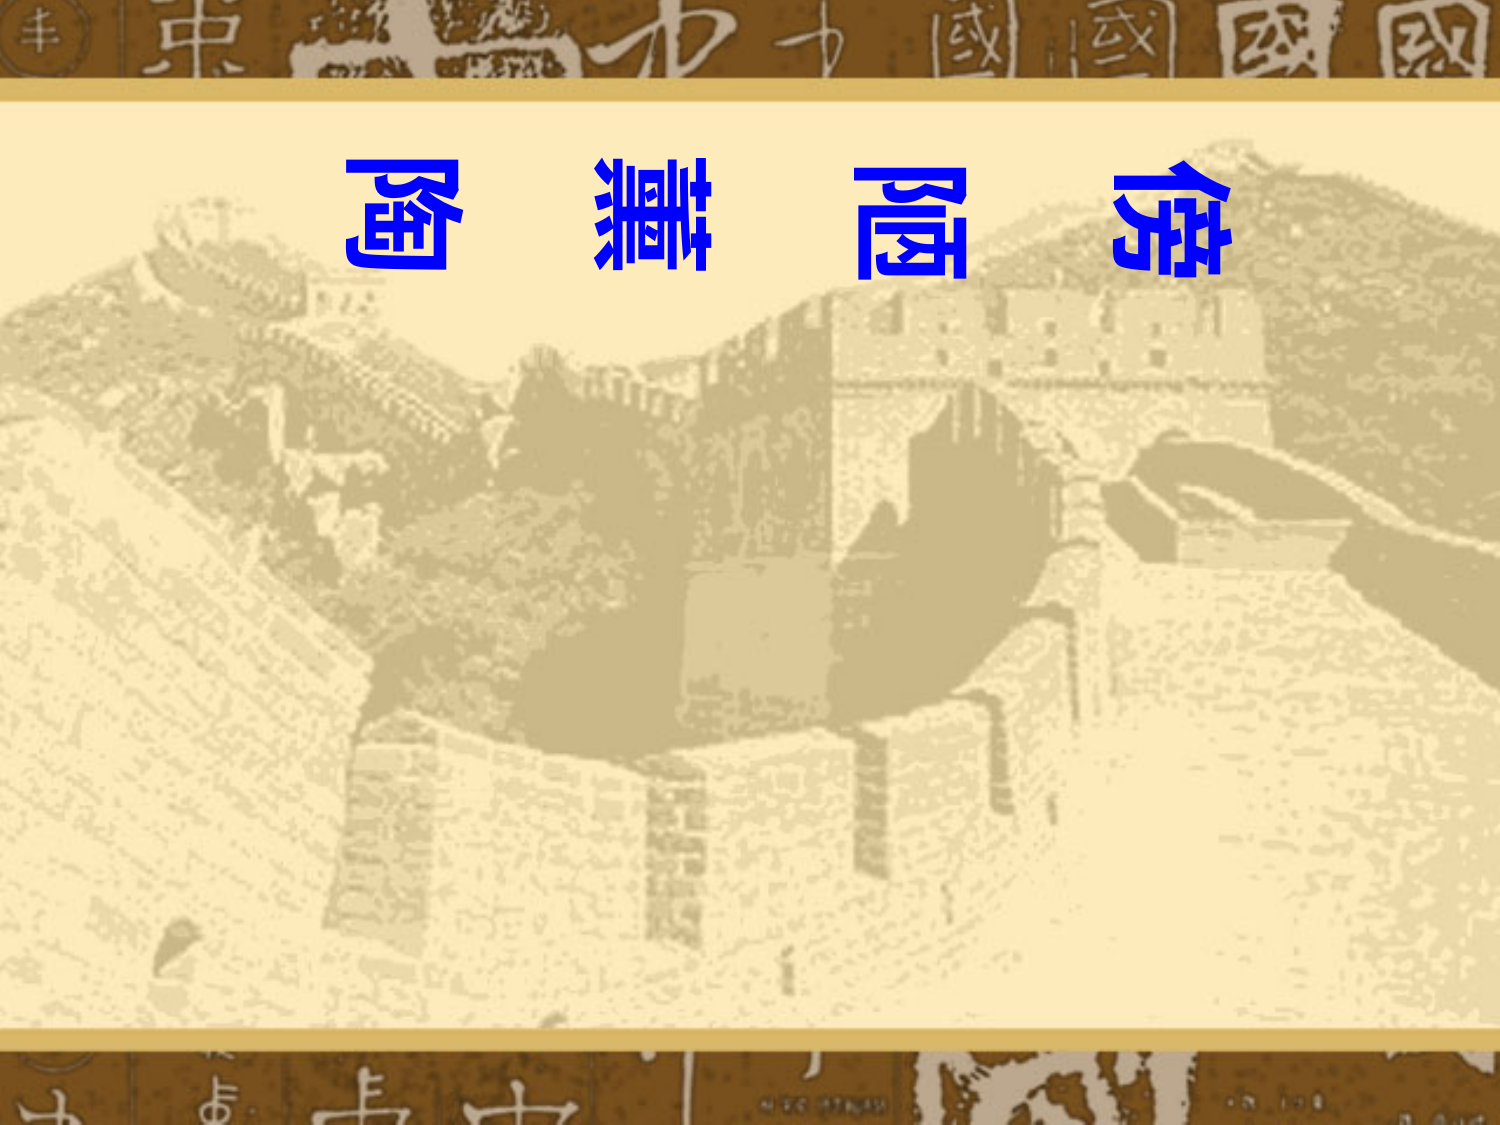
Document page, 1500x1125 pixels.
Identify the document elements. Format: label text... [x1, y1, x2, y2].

text_box 陋 [809, 145, 999, 1020]
text_box 陶 [277, 137, 491, 1012]
text_box 傍 [1045, 143, 1259, 1018]
picture [0, 0, 1500, 1125]
text_box 薰 [549, 137, 739, 1012]
